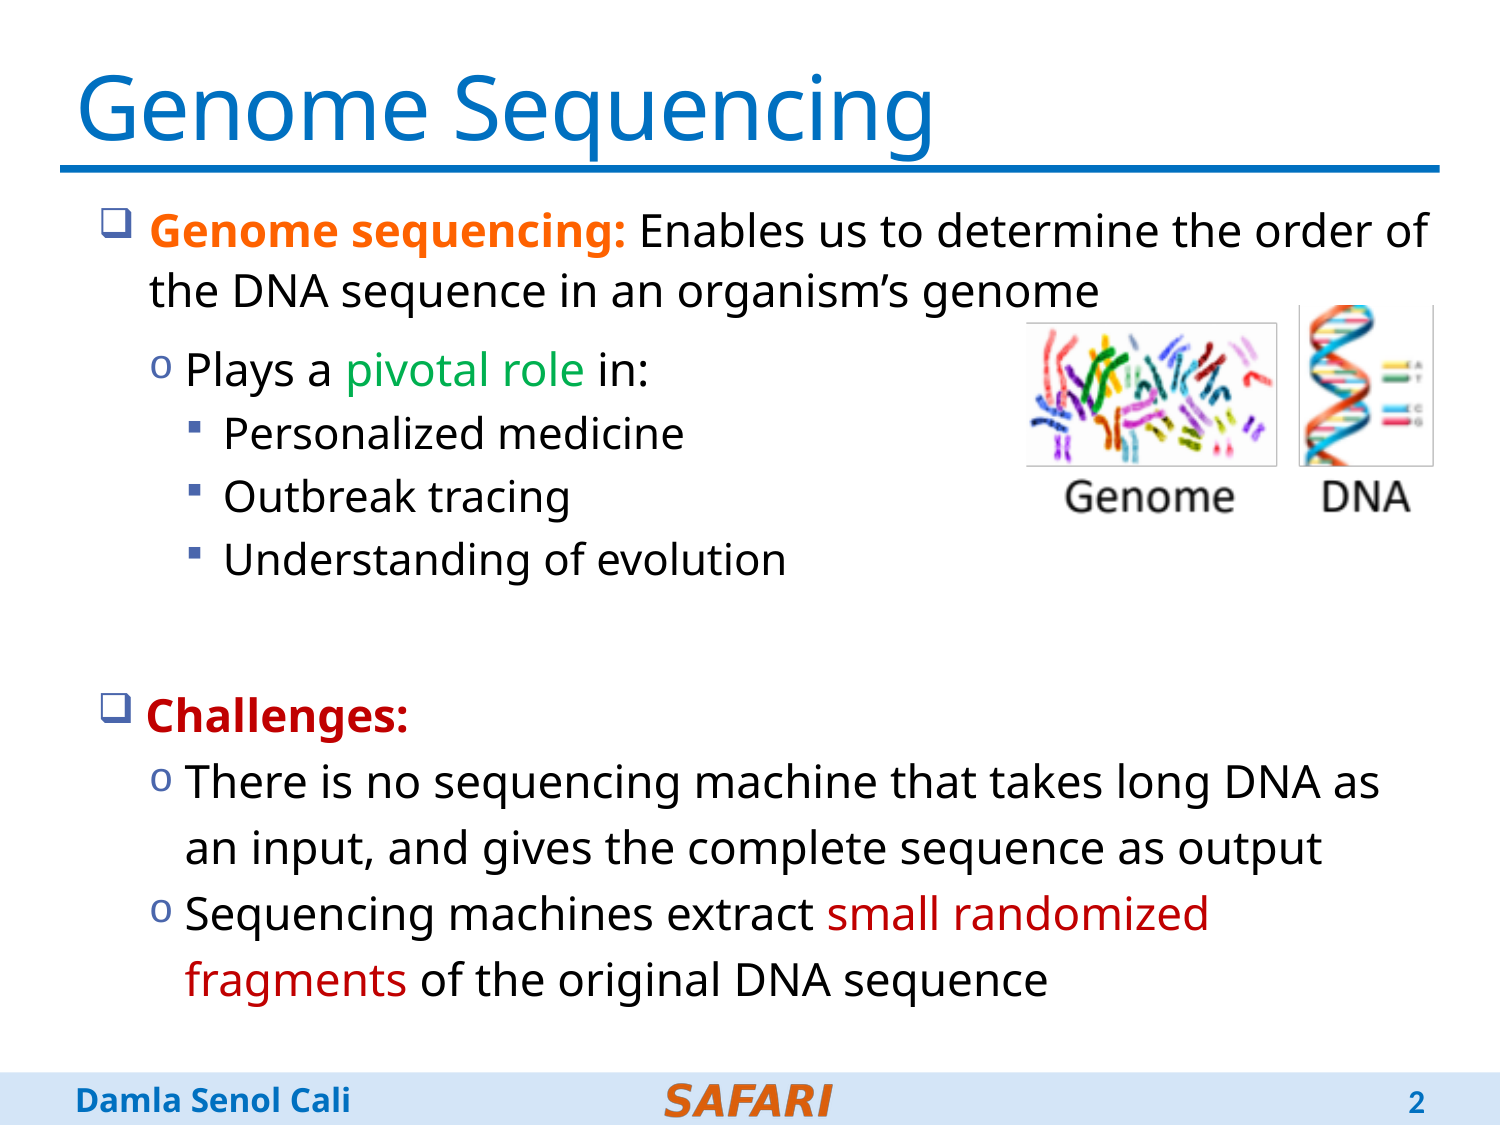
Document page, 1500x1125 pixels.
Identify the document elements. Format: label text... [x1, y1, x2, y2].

slide_number 2 [1233, 1077, 1440, 1123]
picture [663, 1075, 837, 1125]
list Genome sequencing: Enables us to determine the order of the DNA sequence in an organism’s genome Plays a pivotal role in: Personalized medicine Outbreak tracing Understanding of evolution Challenges: There is no sequencing machine that takes long DNA as an input, and gives the complete sequence as output Sequencing machines extract small randomized fragments of the original DNA sequence [60, 188, 1440, 1056]
title Genome Sequencing [60, 42, 1440, 166]
picture [1025, 304, 1441, 556]
